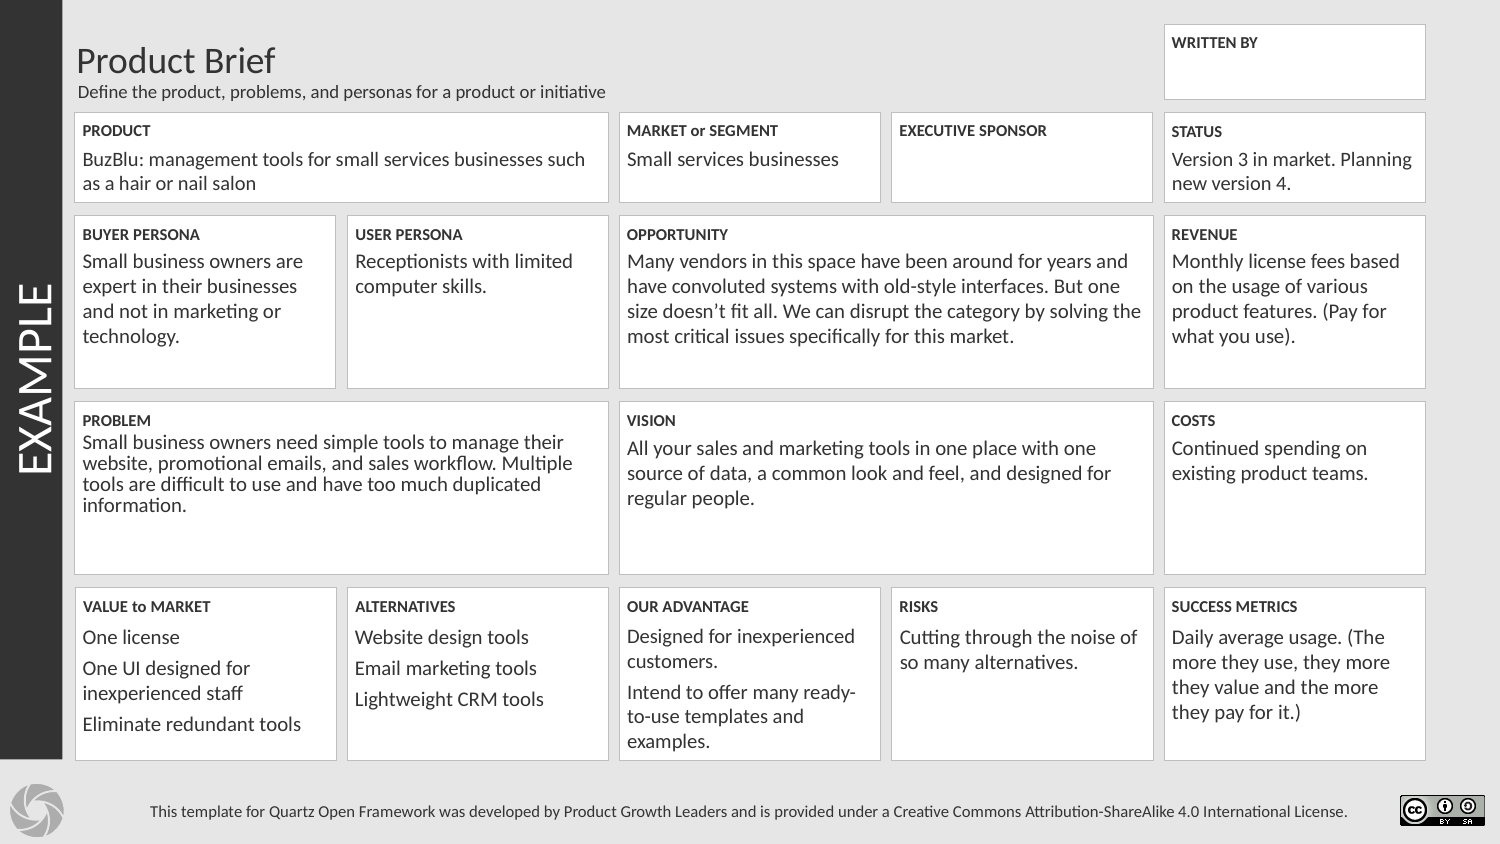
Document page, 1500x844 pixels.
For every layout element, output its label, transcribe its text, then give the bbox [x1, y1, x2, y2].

list Daily average usage. (The more they use, they more they value and the more they pay for it.) [1164, 615, 1426, 761]
list Designed for inexperienced customers. Intend to offer many ready-to-use templates and examples. [619, 615, 881, 761]
list All your sales and marketing tools in one place with one source of data, a common look and feel, and designed for regular people. [619, 426, 1154, 574]
list One license One UI designed for inexperienced staff Eliminate redundant tools [75, 615, 336, 761]
list Cutting through the noise of so many alternatives. [892, 615, 1154, 761]
list Continued spending on existing product teams. [1164, 426, 1426, 574]
picture [1400, 795, 1485, 826]
list Small business owners are expert in their businesses and not in marketing or technology. [75, 240, 336, 388]
list Small business owners need simple tools to manage their website, promotional emails, and sales workflow. Multiple tools are difficult to use and have too much duplicated information. [75, 426, 609, 574]
text_box EXAMPLE [0, 0, 63, 760]
list Small services businesses [619, 138, 881, 203]
list Website design tools Email marketing tools Lightweight CRM tools [347, 615, 609, 761]
list Many vendors in this space have been around for years and have convoluted systems with old-style interfaces. But one size doesn’t fit all. We can disrupt the category by solving the most critical issues specifically for this market. [619, 240, 1154, 388]
list BuzBlu: management tools for small services businesses such as a hair or nail salon [75, 138, 609, 203]
list Receptionists with limited computer skills. [348, 240, 609, 388]
list Version 3 in market. Planning new version 4. [1164, 138, 1426, 203]
list Monthly license fees based on the usage of various product features. (Pay for what you use). [1164, 240, 1426, 388]
